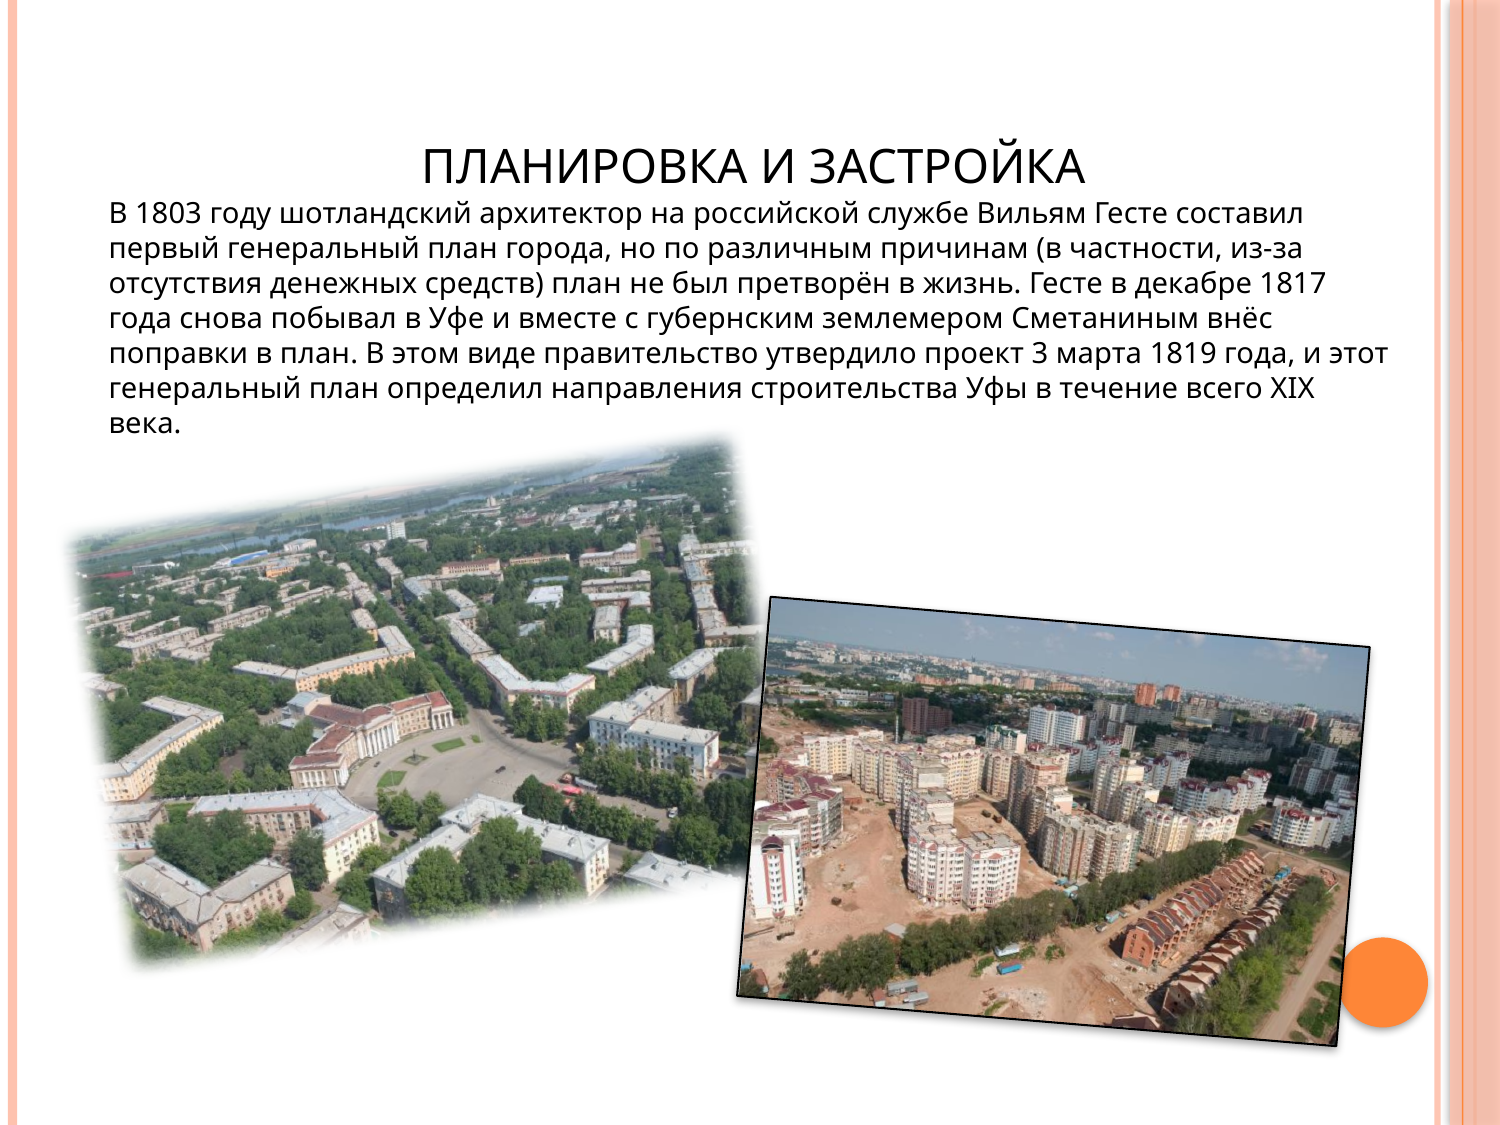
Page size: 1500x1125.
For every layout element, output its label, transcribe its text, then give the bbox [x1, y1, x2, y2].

picture [81, 455, 1368, 1044]
title Планировка и застройка [82, 128, 1425, 258]
text_box В 1803 году шотландский архитектор на российской службе Вильям Гесте составил первый генеральный план города, но по различным причинам (в частности, из-за отсутствия денежных средств) план не был претворён в жизнь. Гесте в декабре 1817 года снова побывал в Уфе и вместе с губернским землемером Сметаниным внёс поправки в план. В этом виде правительство утвердило проект 3 марта 1819 года, и этот генеральный план определил направления строительства Уфы в течение всего XIX века. [93, 187, 1407, 447]
